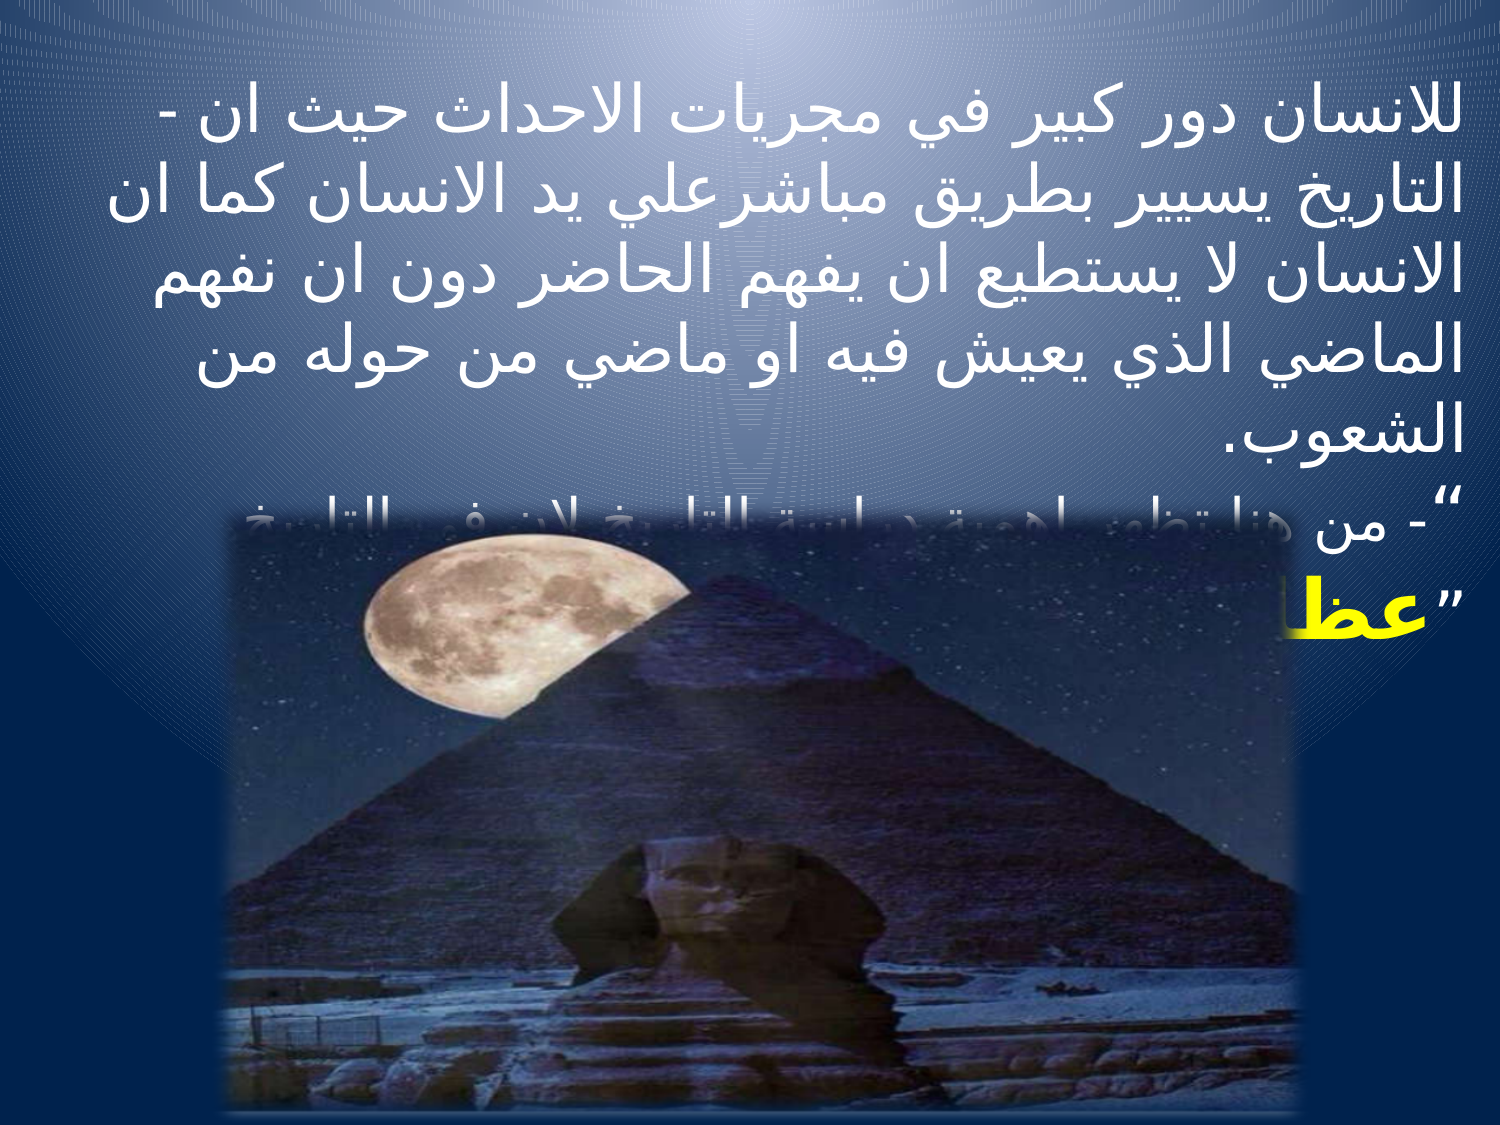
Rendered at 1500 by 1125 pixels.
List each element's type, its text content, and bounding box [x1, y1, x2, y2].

text_box - للانسان دور كبير في مجريات الاحداث حيث ان التاريخ يسيير بطريق مباشرعلي يد الانسان كما ان الانسان لا يستطيع ان يفهم الحاضر دون ان نفهم الماضي الذي يعيش فيه او ماضي من حوله من الشعوب. “- من هنا تظهر اهمية دراسة التاريخ لان في التاريخ ”عظات و عبر [81, 58, 1484, 664]
picture [210, 499, 1313, 1125]
